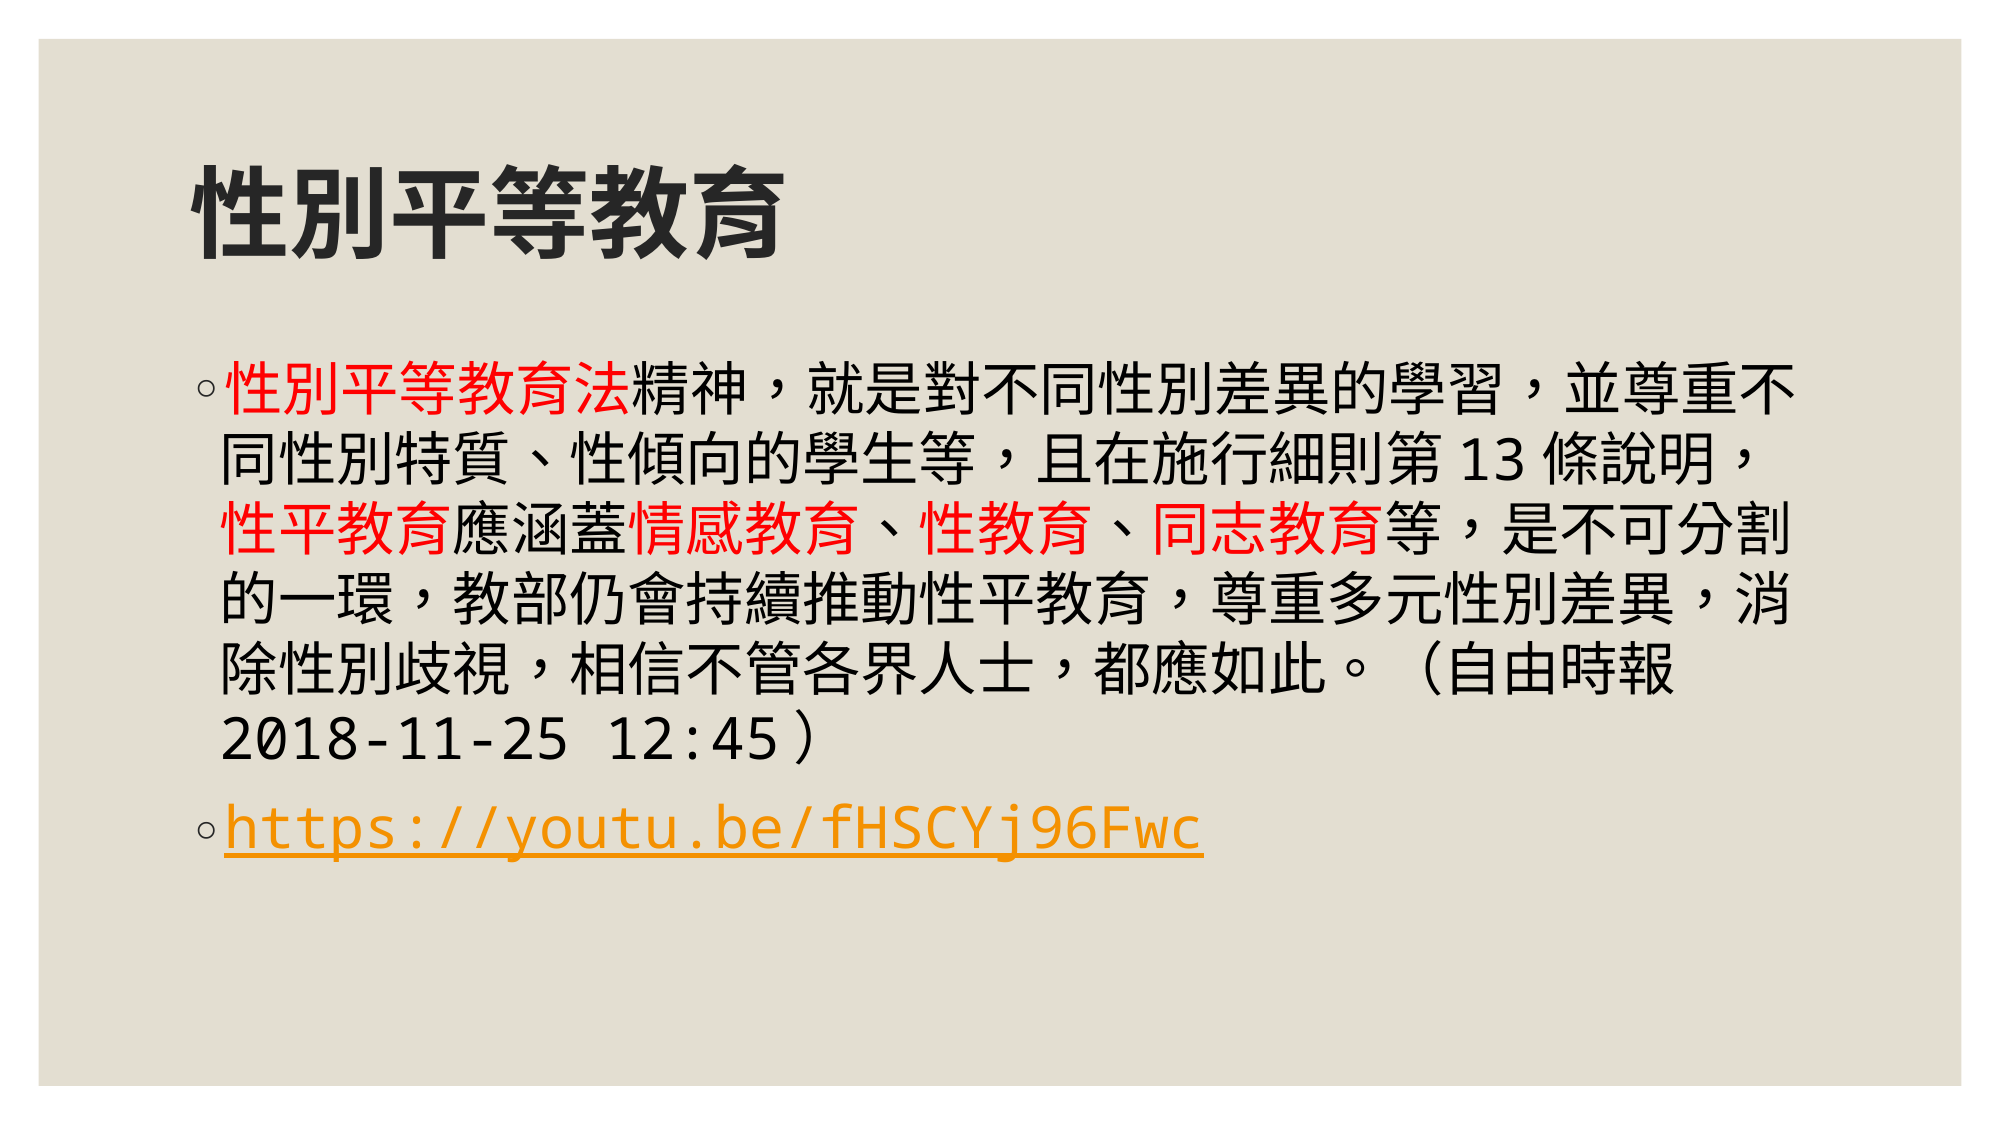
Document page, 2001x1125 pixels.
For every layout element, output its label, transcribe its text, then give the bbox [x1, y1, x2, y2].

list 性別平等教育法精神，就是對不同性別差異的學習，並尊重不同性別特質、性傾向的學生等，且在施行細則第13條說明，性平教育應涵蓋情感教育、性教育、同志教育等，是不可分割的一環，教部仍會持續推動性平教育，尊重多元性別差異，消除性別歧視，相信不管各界人士，都應如此。（自由時報2018-11-25 12:45） https://youtu.be/fHSCYj96Fwc [174, 345, 1825, 990]
title 性別平等教育 [174, 105, 1825, 331]
